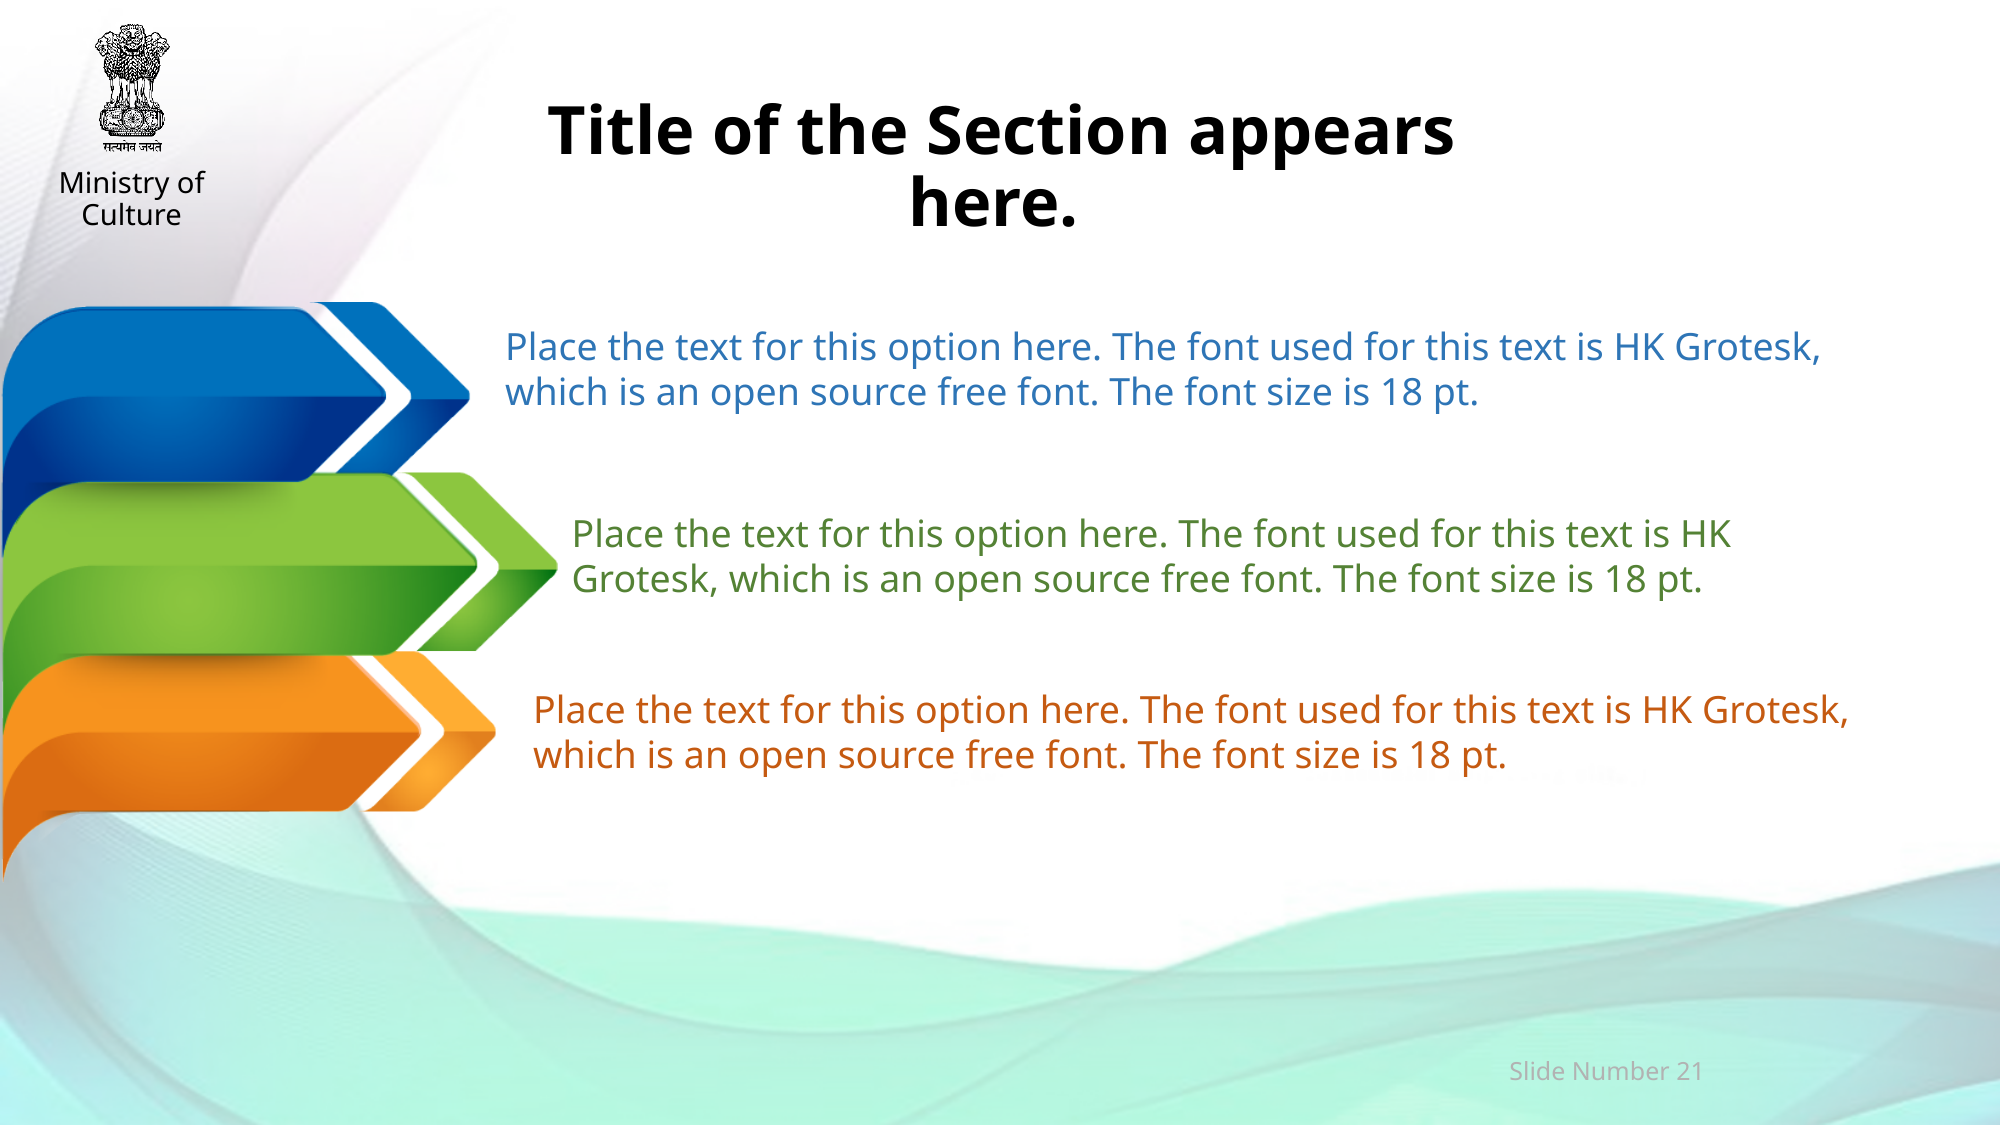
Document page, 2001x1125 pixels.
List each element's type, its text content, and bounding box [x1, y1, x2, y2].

picture [0, 302, 558, 1099]
text_box Title of the Section appears here. [491, 89, 1513, 249]
list Ministry of Culture [0, 161, 268, 260]
slide_number 21 [1269, 1042, 1720, 1103]
text_box Place the text for this option here. The font used for this text is HK Grotesk, which is an open source free font. The font size is 18 pt. [557, 502, 1851, 608]
text_box Place the text for this option here. The font used for this text is HK Grotesk, which is an open source free font. The font size is 18 pt. [557, 679, 1922, 784]
picture [90, 19, 174, 156]
text_box Place the text for this option here. The font used for this text is HK Grotesk, which is an open source free font. The font size is 18 pt. [557, 315, 1952, 421]
